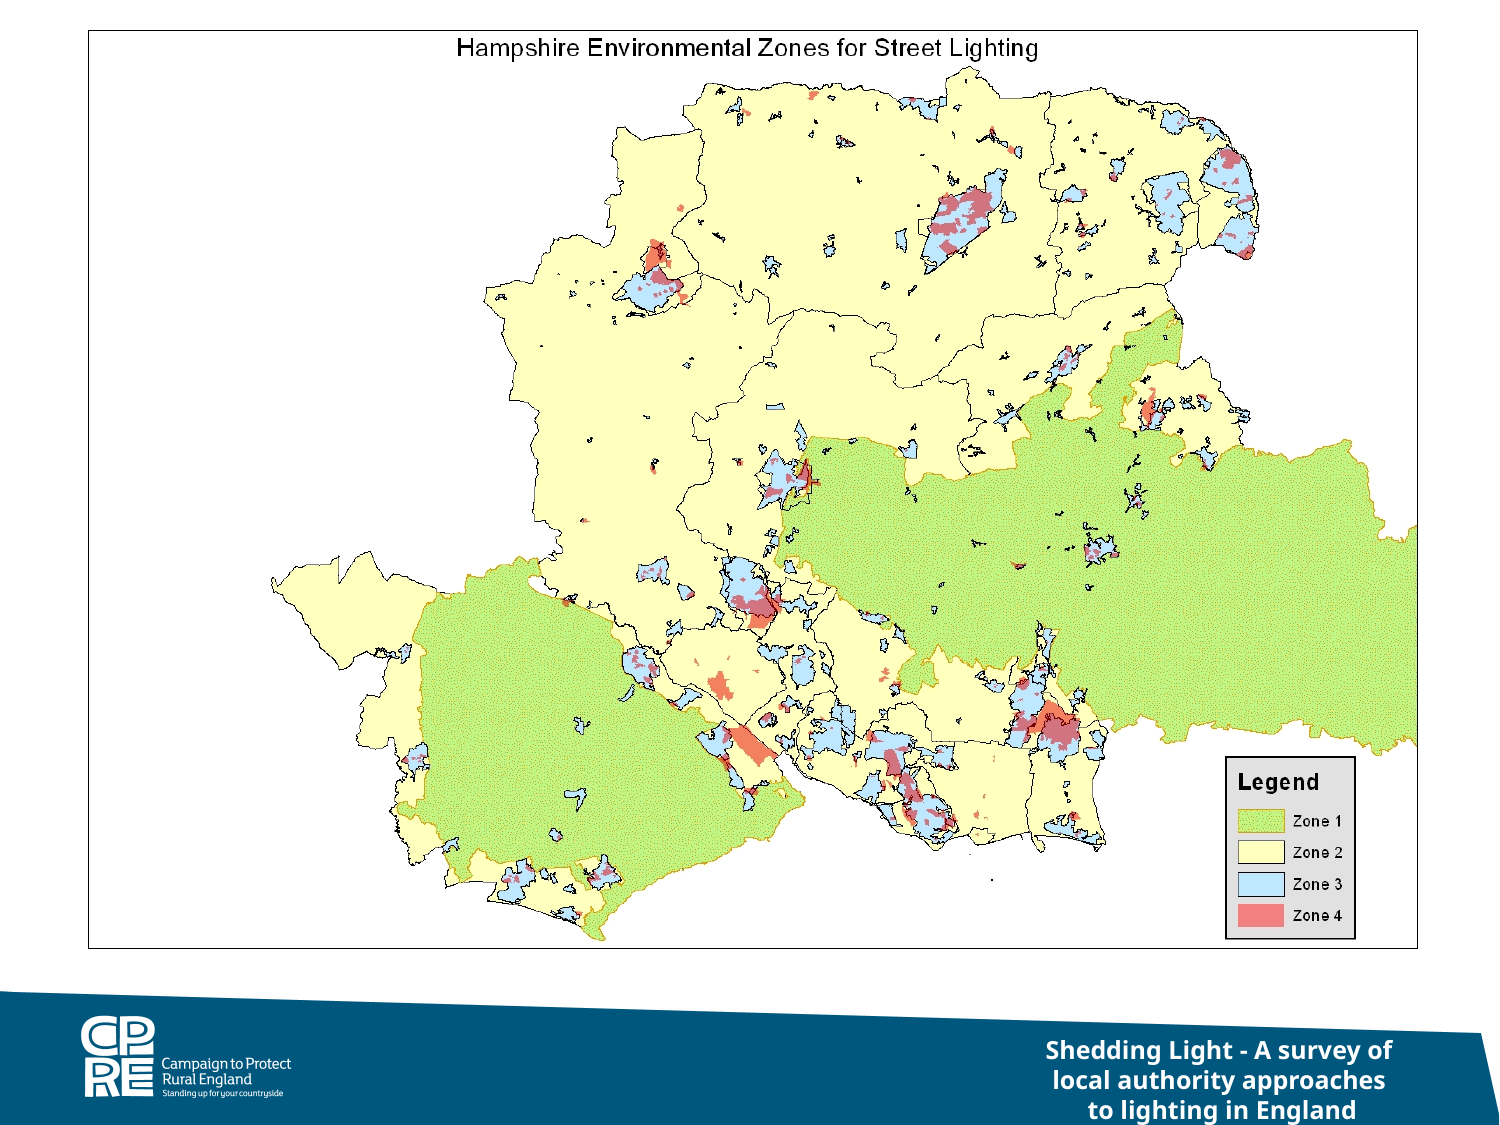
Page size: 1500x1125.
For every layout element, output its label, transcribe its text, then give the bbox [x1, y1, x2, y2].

picture [92, 1026, 116, 1046]
picture [86, 1058, 119, 1096]
picture [120, 1017, 154, 1055]
picture [122, 1058, 153, 1096]
picture [132, 1067, 152, 1071]
picture [52, 0, 1442, 982]
picture [132, 1083, 152, 1087]
footer Shedding Light - A survey of local authority approaches to lighting in England [985, 1035, 1461, 1125]
picture [130, 1042, 153, 1054]
picture [18, 991, 1500, 1113]
picture [97, 1085, 107, 1096]
picture [82, 1016, 117, 1055]
